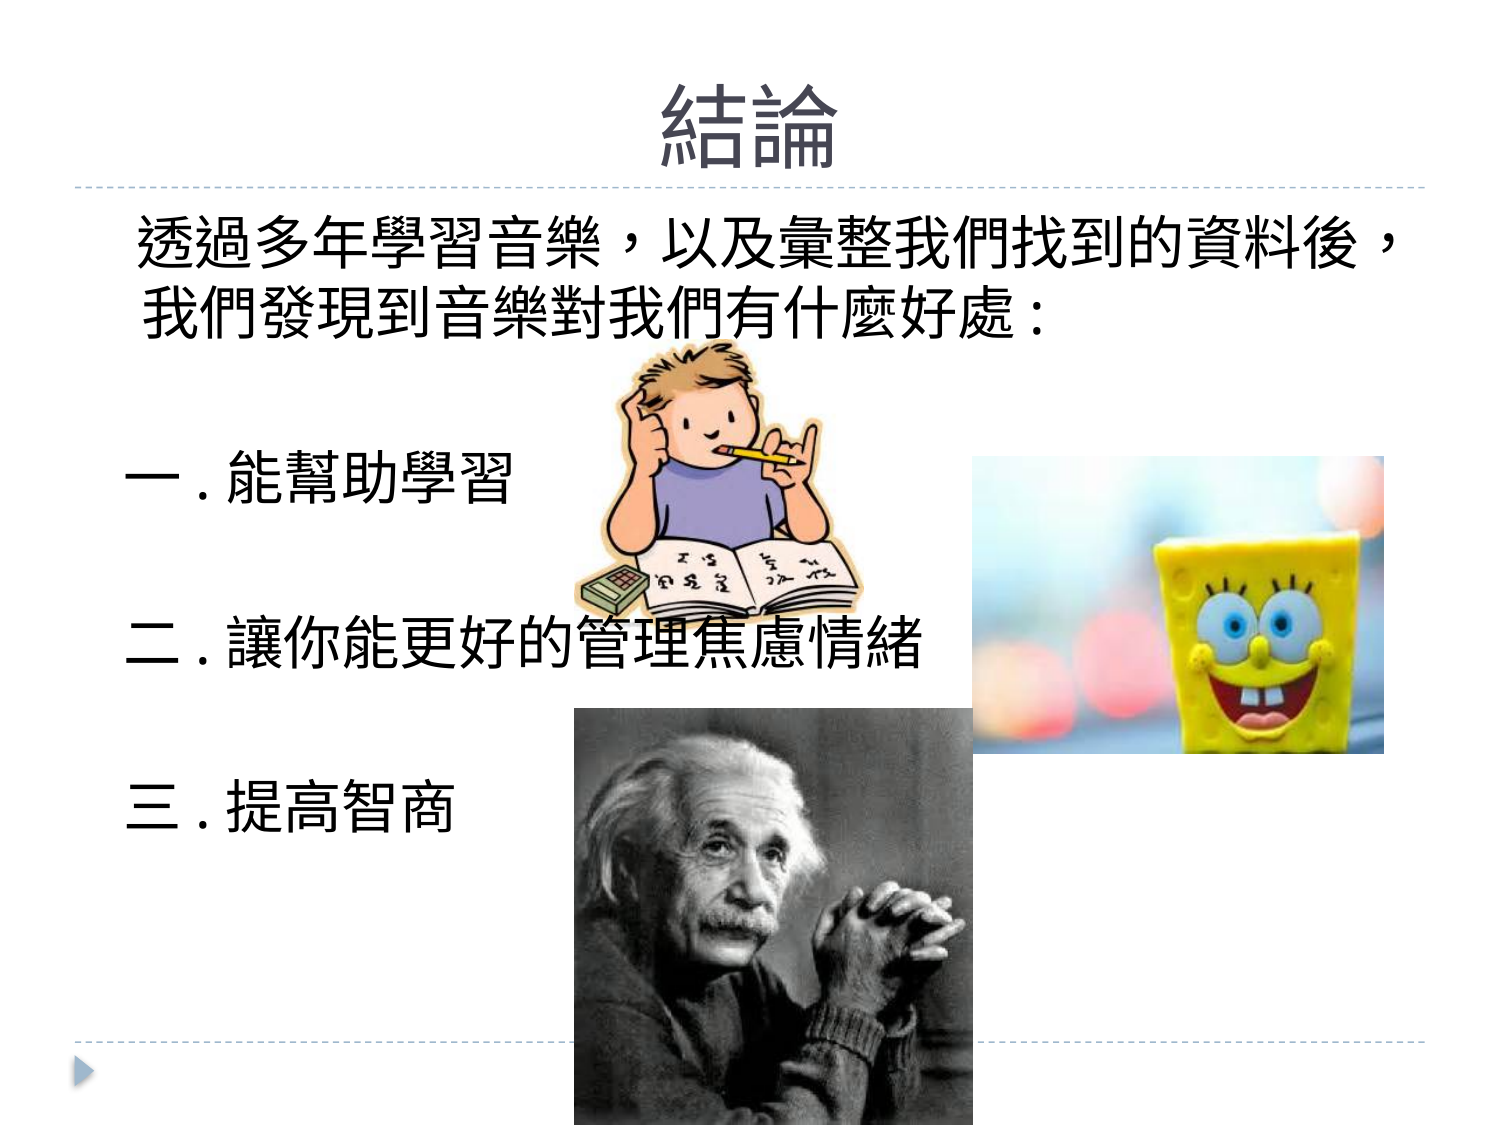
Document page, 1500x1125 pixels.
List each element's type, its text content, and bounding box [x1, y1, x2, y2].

picture [573, 456, 1384, 1125]
picture [573, 339, 864, 634]
list 透過多年學習音樂，以及彙整我們找到的資料後，我們發現到音樂對我們有什麼好處: 一.能幫助學習 二.讓你能更好的管理焦慮情緒 三.提高智商 [82, 199, 1432, 1010]
title 結論 [75, 24, 1425, 188]
